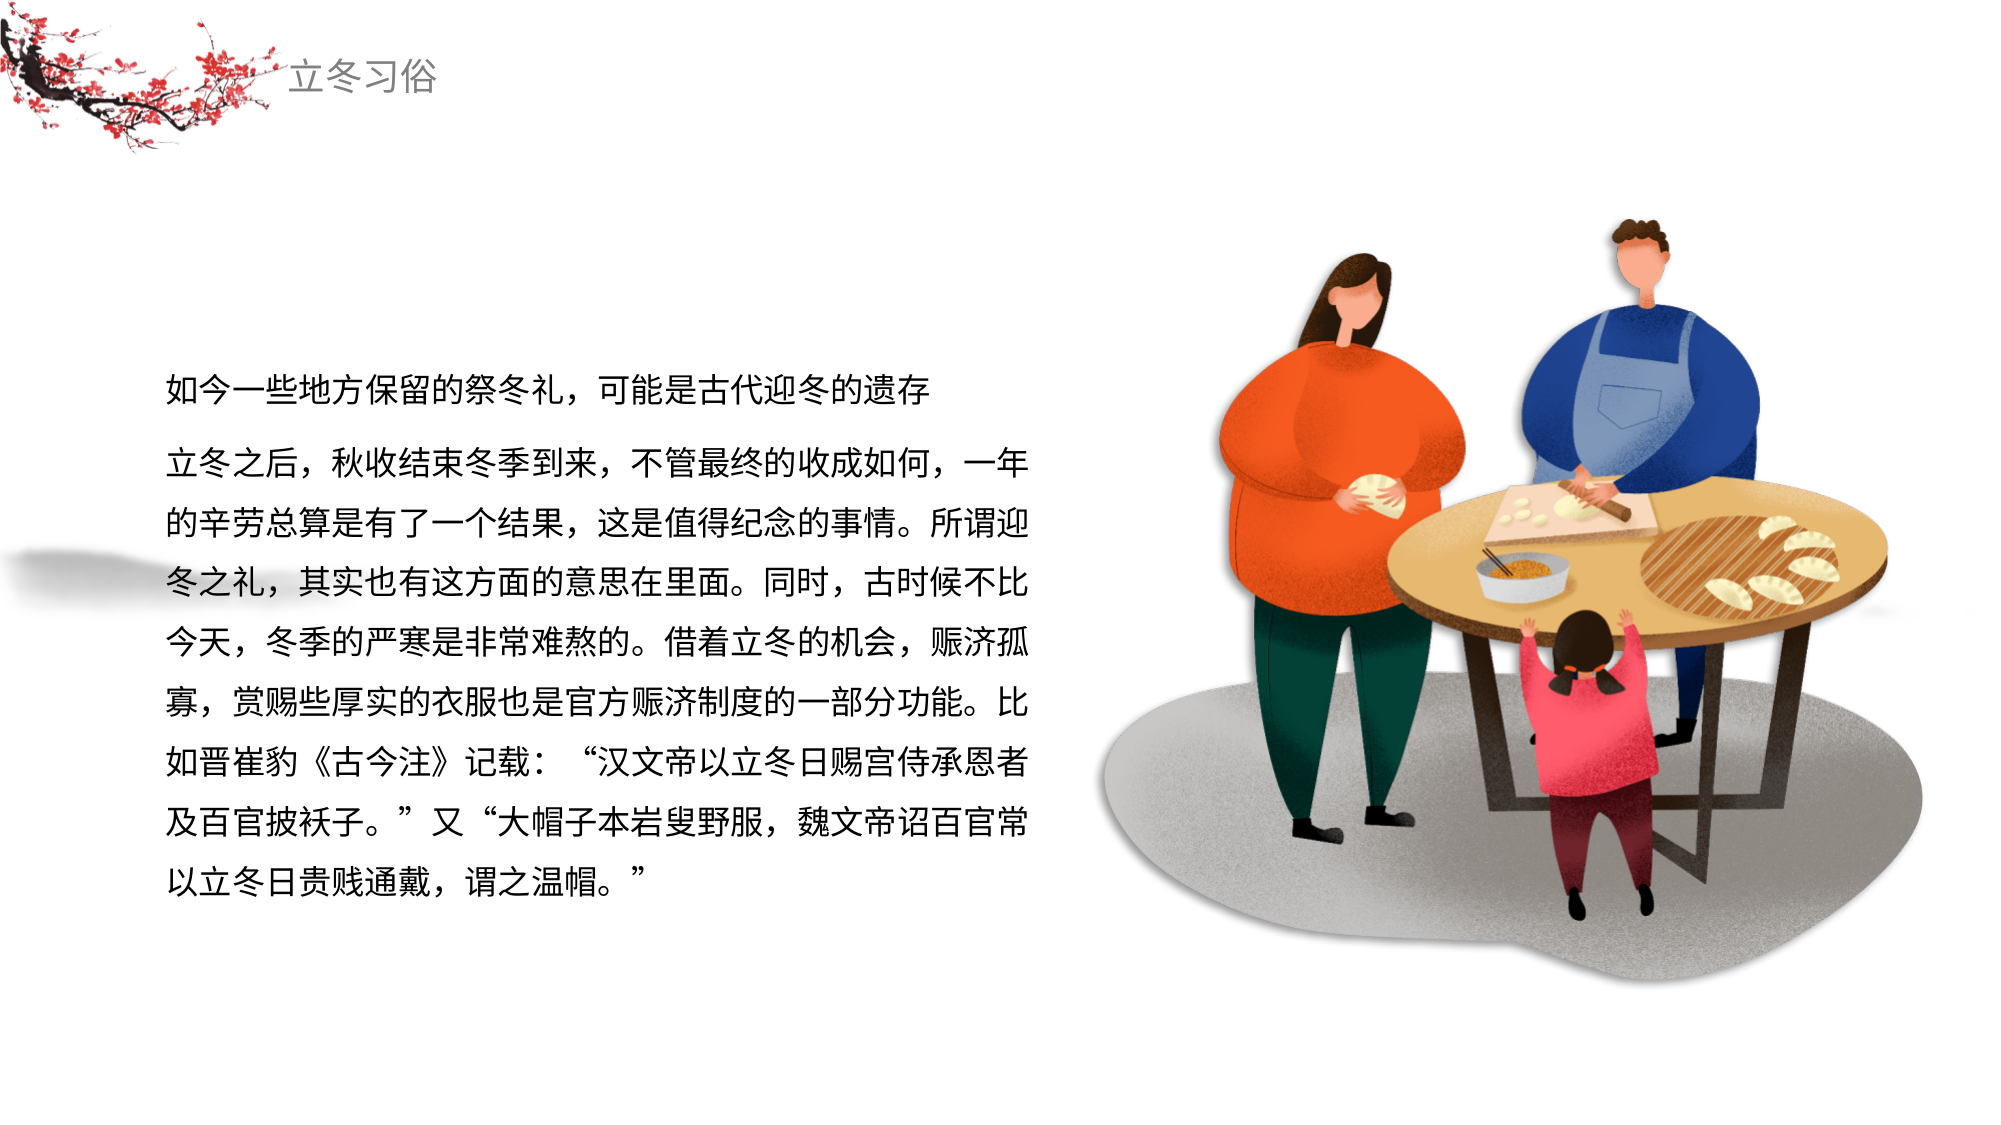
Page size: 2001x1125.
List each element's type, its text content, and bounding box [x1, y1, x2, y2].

text_box 如今一些地方保留的祭冬礼，可能是古代迎冬的遗存 立冬之后，秋收结束冬季到来，不管最终的收成如何，一年的辛劳总算是有了一个结果，这是值得纪念的事情。所谓迎冬之礼，其实也有这方面的意思在里面。同时，古时候不比今天，冬季的严寒是非常难熬的。借着立冬的机会，赈济孤寡，赏赐些厚实的衣服也是官方赈济制度的一部分功能。比如晋崔豹《古今注》记载：“汉文帝以立冬日赐宫侍承恩者及百官披袄子。”又“大帽子本岩叟野服，魏文帝诏百官常以立冬日贵贱通戴，谓之温帽。” [150, 342, 1061, 909]
text_box 立冬习俗 [273, 45, 651, 106]
picture [0, 0, 2001, 980]
